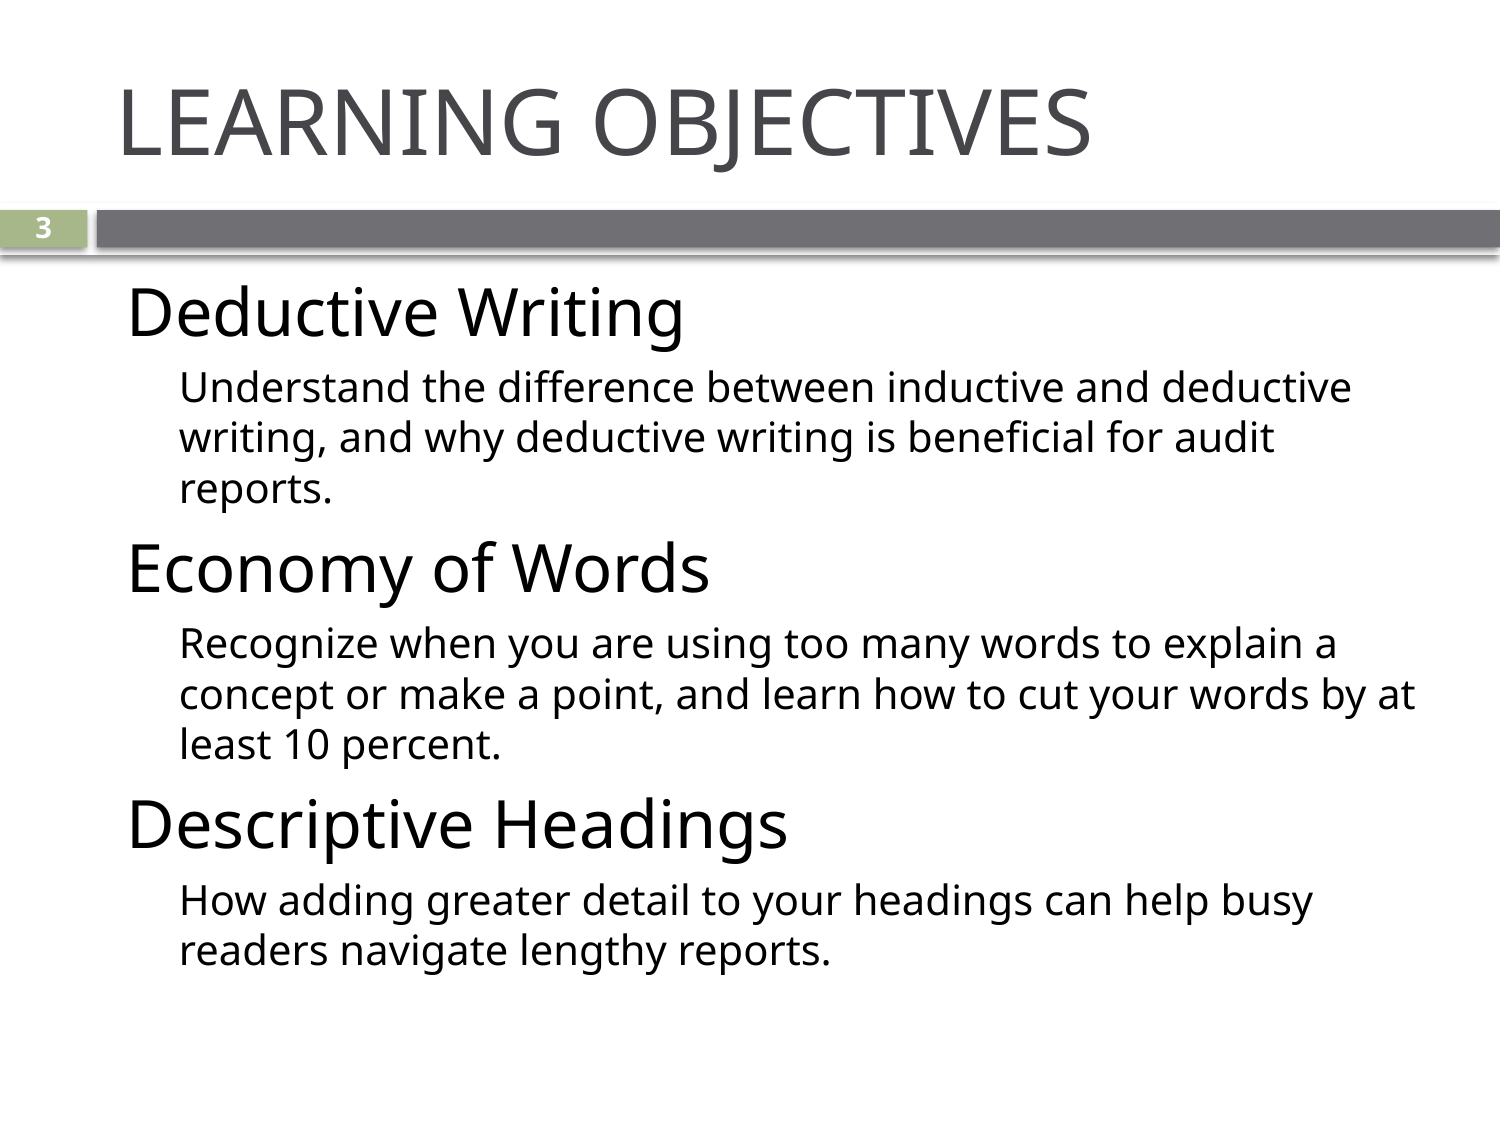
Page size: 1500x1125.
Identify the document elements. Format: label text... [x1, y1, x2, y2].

title LEARNING OBJECTIVES [100, 37, 1438, 200]
slide_number 3 [0, 208, 88, 249]
list Deductive Writing Understand the difference between inductive and deductive writing, and why deductive writing is beneficial for audit reports. Economy of Words Recognize when you are using too many words to explain a concept or make a point, and learn how to cut your words by at least 10 percent. Descriptive Headings How adding greater detail to your headings can help busy readers navigate lengthy reports. [100, 262, 1438, 1000]
